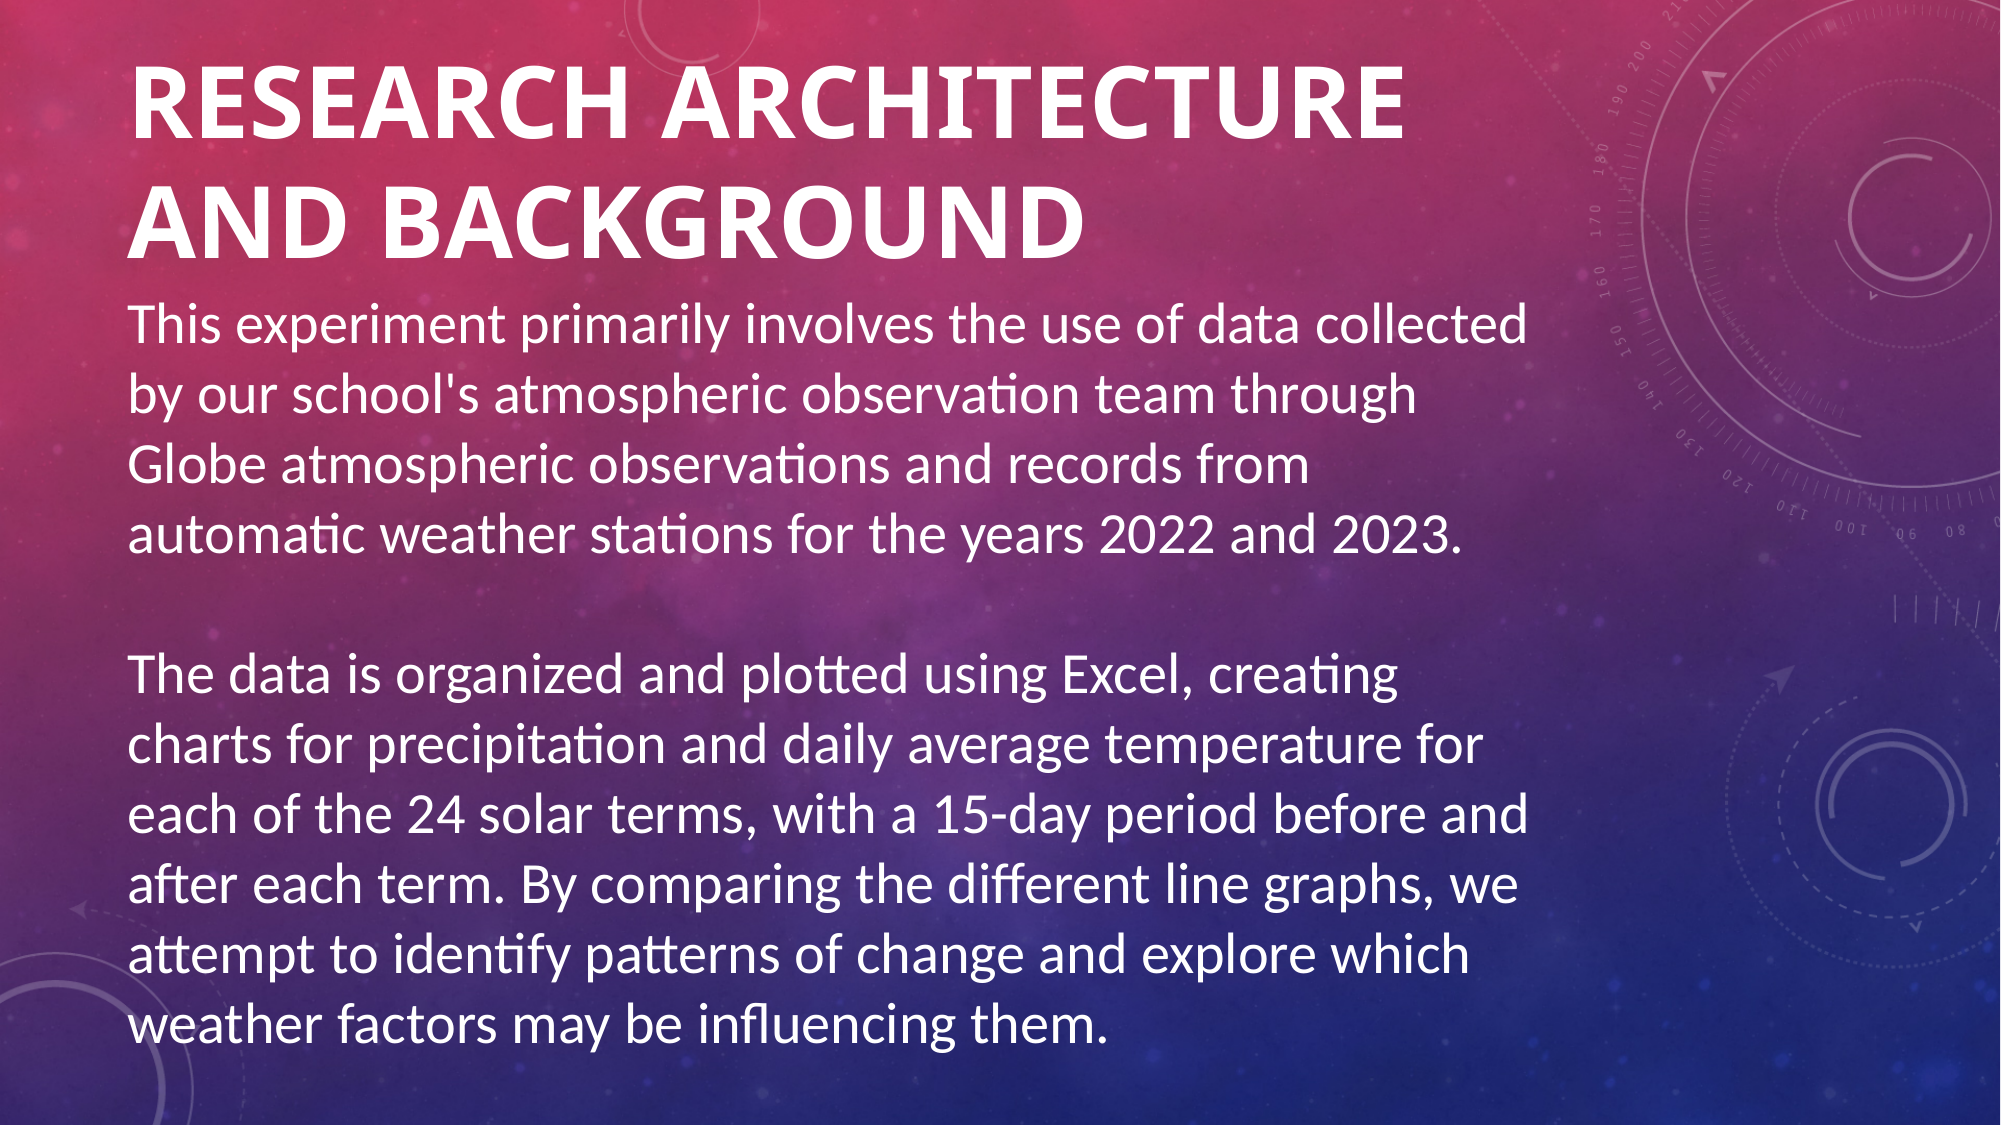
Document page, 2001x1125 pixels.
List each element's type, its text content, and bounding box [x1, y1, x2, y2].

text_box This experiment primarily involves the use of data collected by our school's atmospheric observation team through Globe atmospheric observations and records from automatic weather stations for the years 2022 and 2023. The data is organized and plotted using Excel, creating charts for precipitation and daily average temperature for each of the 24 solar terms, with a 15-day period before and after each term. By comparing the different line graphs, we attempt to identify patterns of change and explore which weather factors may be influencing them. [112, 278, 1566, 1125]
title Research architecture and background [112, 39, 1515, 278]
picture [0, 0, 2001, 1125]
